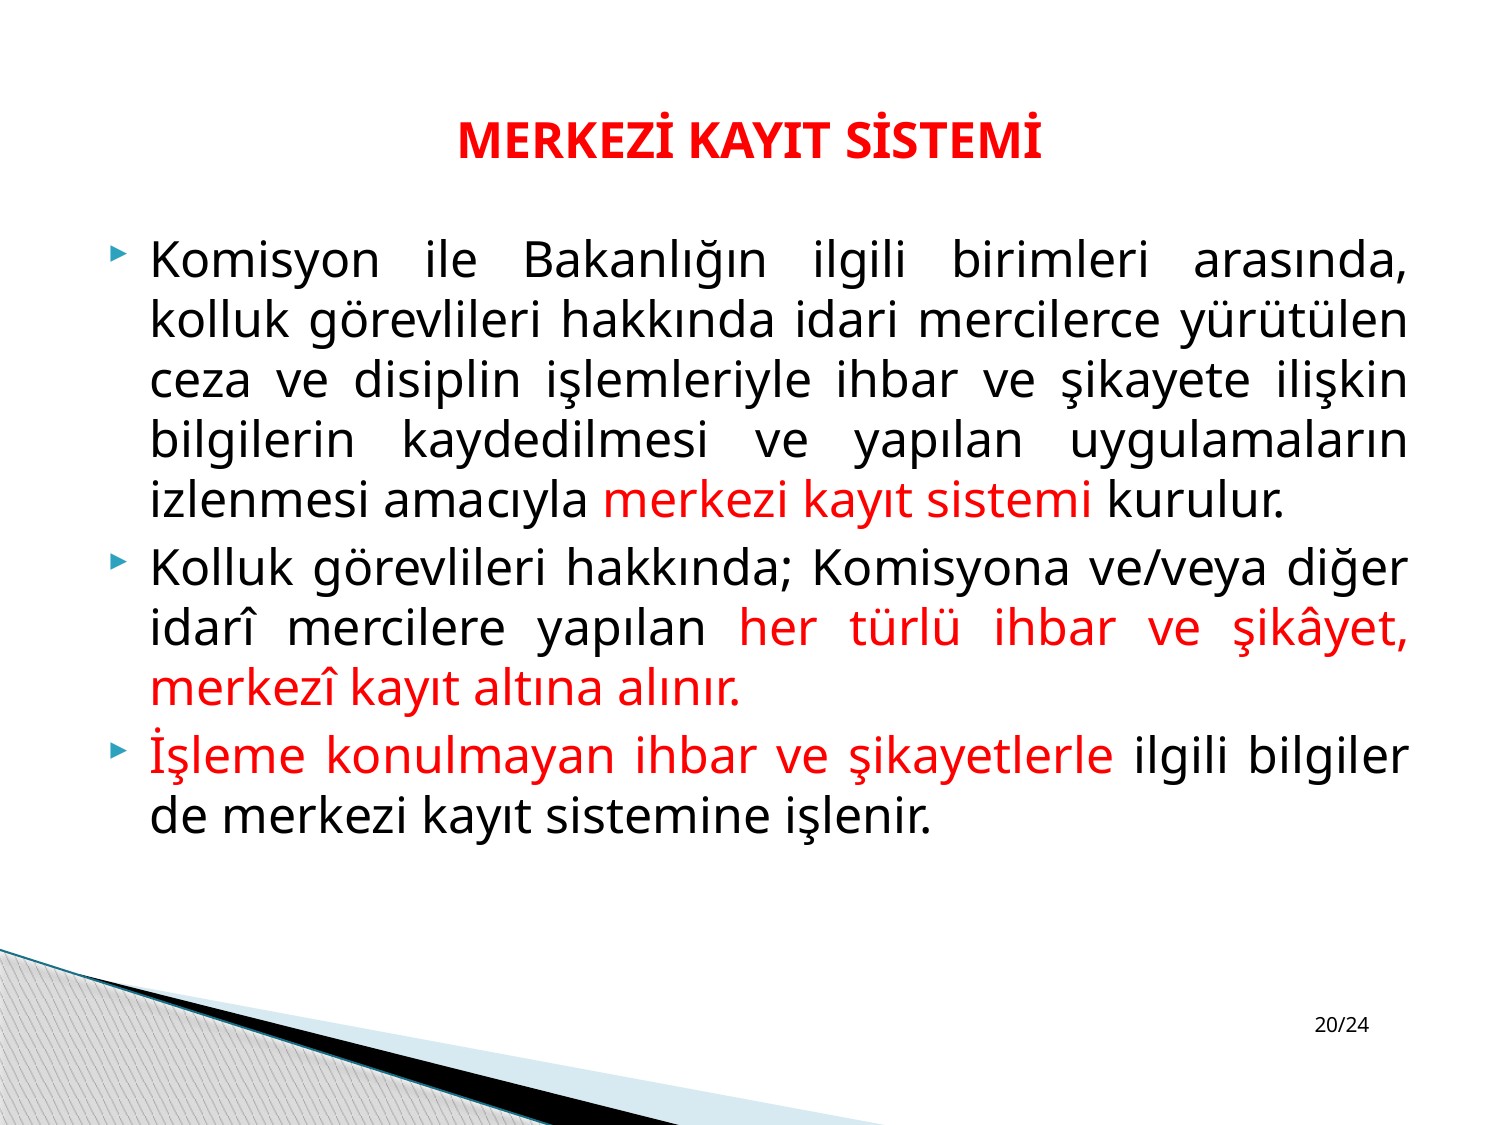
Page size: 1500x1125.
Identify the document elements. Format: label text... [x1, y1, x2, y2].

slide_number 20/24 [1246, 987, 1384, 1048]
title MERKEZİ KAYIT SİSTEMİ [75, 45, 1425, 233]
list Komisyon ile Bakanlığın ilgili birimleri arasında, kolluk görevlileri hakkında idari mercilerce yürütülen ceza ve disiplin işlemleriyle ihbar ve şikayete ilişkin bilgilerin kaydedilmesi ve yapılan uygulamaların izlenmesi amacıyla merkezi kayıt sistemi kurulur. Kolluk görevlileri hakkında; Komisyona ve/veya diğer idarî mercilere yapılan her türlü ihbar ve şikâyet, merkezî kayıt altına alınır. İşleme konulmayan ihbar ve şikayetlerle ilgili bilgiler de merkezi kayıt sistemine işlenir. [75, 233, 1425, 963]
